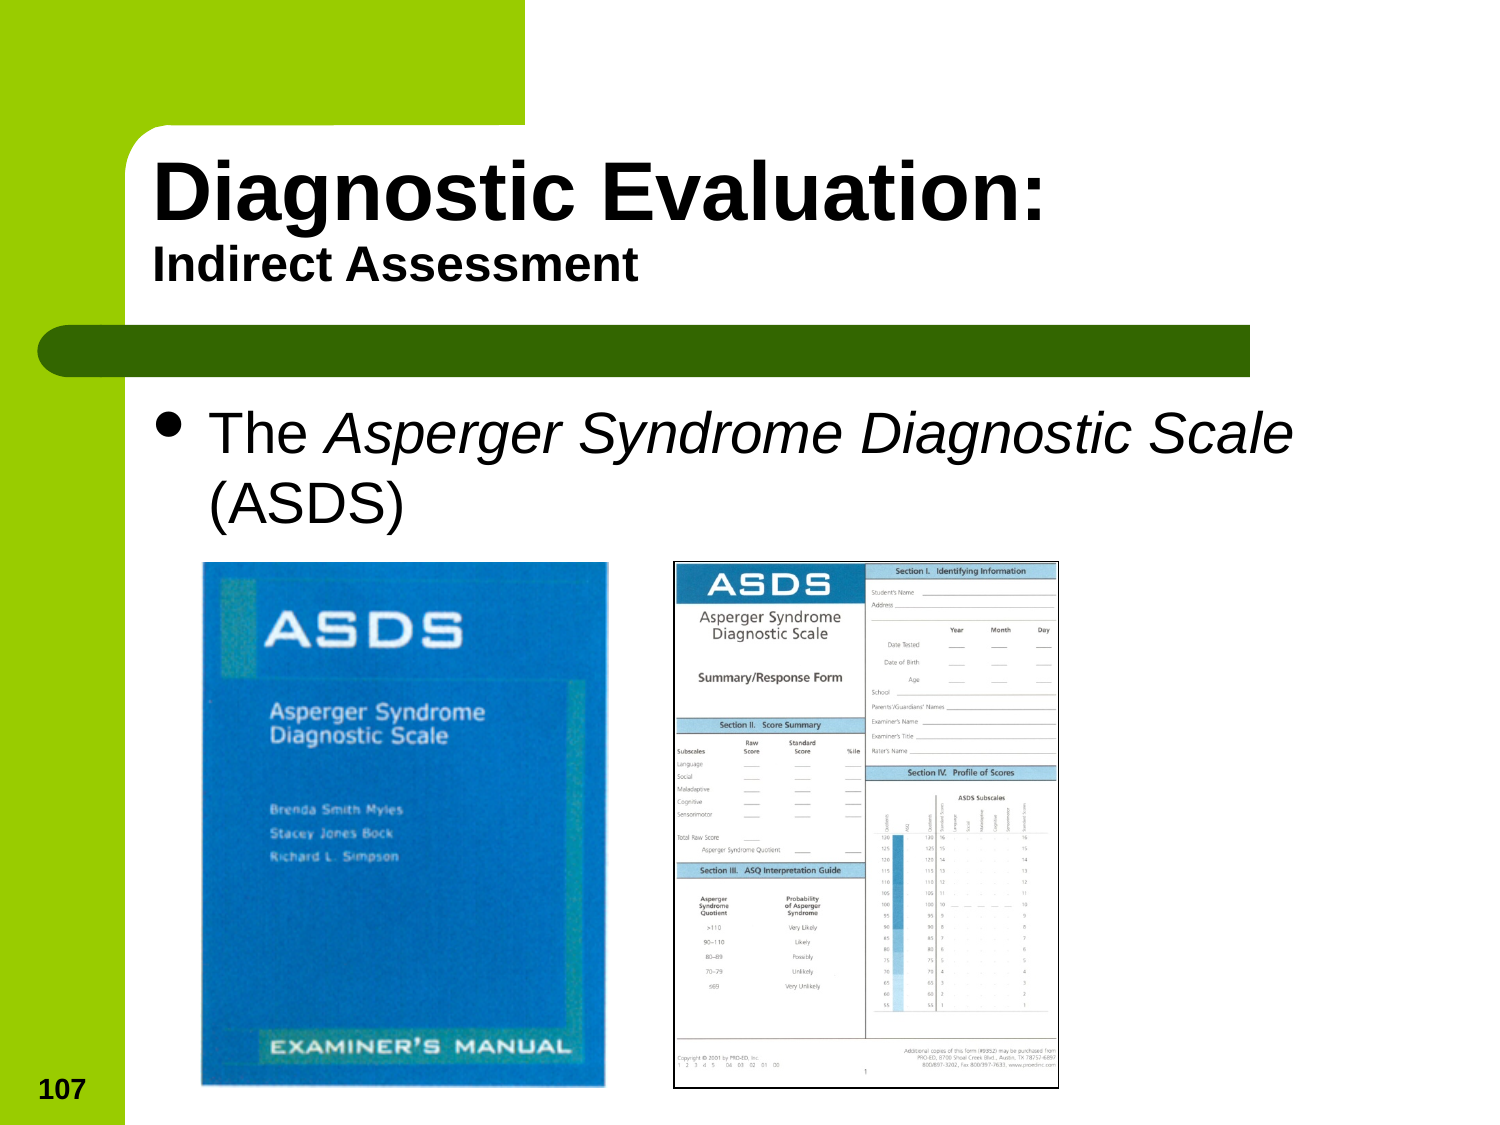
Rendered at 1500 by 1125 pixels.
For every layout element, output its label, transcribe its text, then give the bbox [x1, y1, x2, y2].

picture [199, 562, 609, 1088]
picture [674, 562, 1058, 1088]
list The Asperger Syndrome Diagnostic Scale (ASDS) [137, 387, 1400, 999]
slide_number 107 [0, 1032, 126, 1113]
text_box Diagnostic Evaluation: Indirect Assessment [137, 174, 1458, 300]
